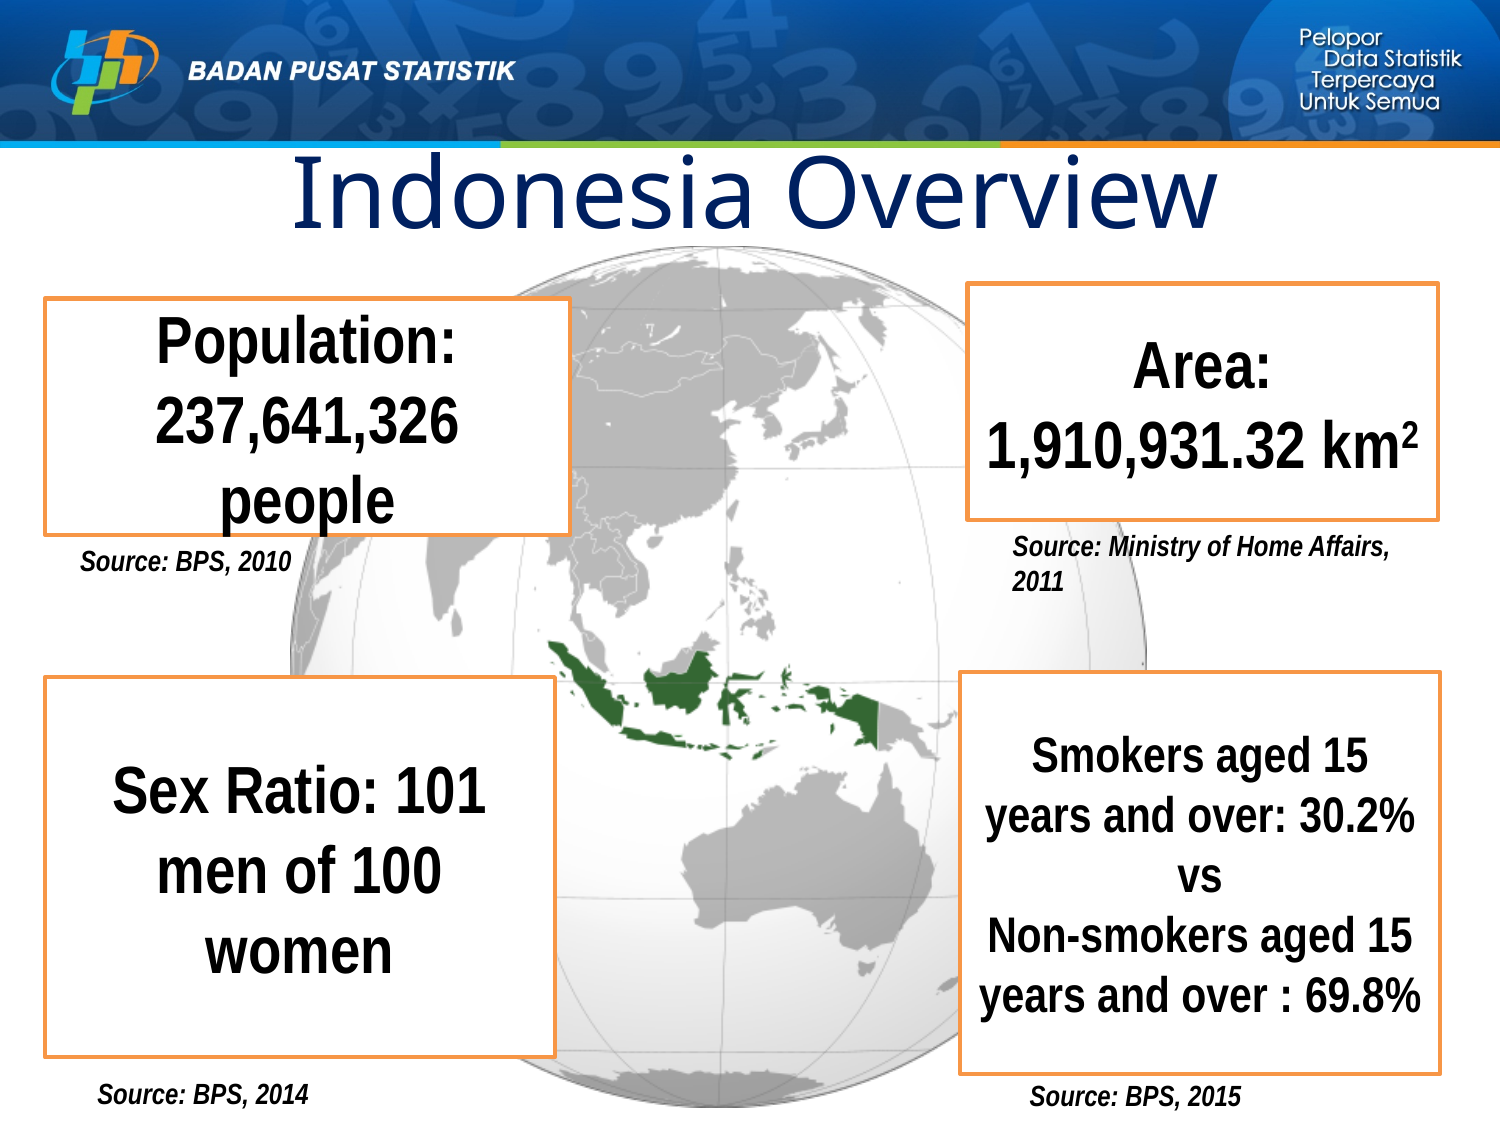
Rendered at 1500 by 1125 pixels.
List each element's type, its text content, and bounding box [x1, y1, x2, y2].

text_box Sex Ratio: 101 men of 100 women [43, 675, 284, 1059]
text_box Source: BPS, 2014 [82, 1067, 502, 1118]
picture [289, 245, 1147, 1108]
text_box Source: BPS, 2010 [65, 534, 284, 585]
text_box Area: 1,910,931.32 km2 [1152, 281, 1440, 522]
text_box Indonesia Overview [123, 121, 1388, 256]
text_box Population: 237,641,326 people [43, 296, 284, 537]
text_box Source: Ministry of Home Affairs, 2011 [1152, 519, 1418, 605]
picture [0, 0, 1500, 148]
text_box Source: BPS, 2015 [1014, 1070, 1435, 1121]
text_box Smokers aged 15 years and over: 30.2% vs Non-smokers aged 15 years and over : 69.8% [1152, 670, 1442, 1076]
